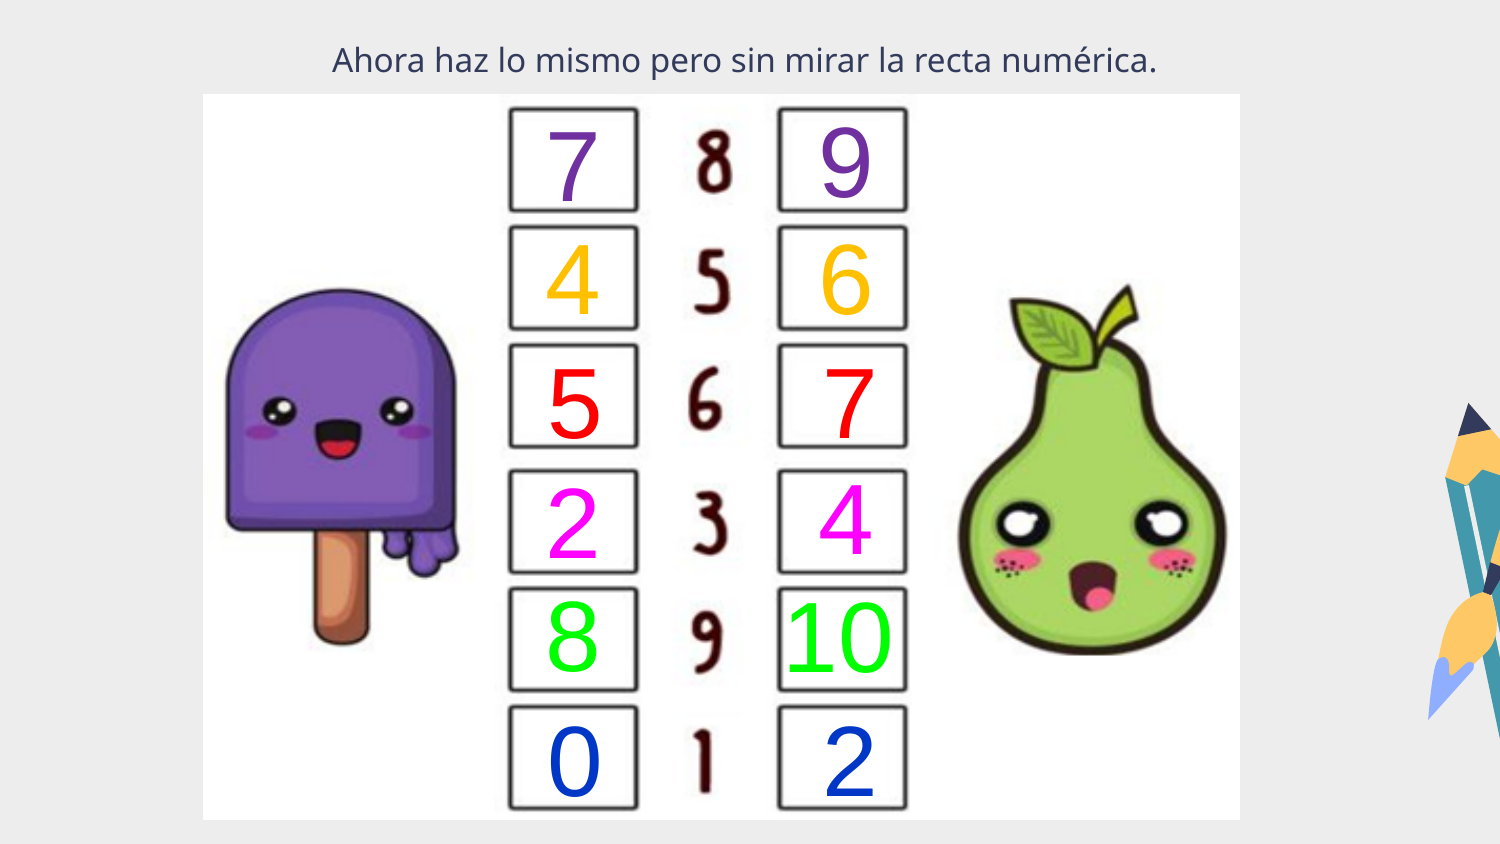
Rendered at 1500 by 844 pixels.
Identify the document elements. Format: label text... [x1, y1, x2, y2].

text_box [1318, 327, 1500, 634]
picture [203, 94, 1241, 820]
text_box Ahora haz lo mismo pero sin mirar la recta numérica. [269, 23, 1231, 92]
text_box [1290, 582, 1500, 660]
